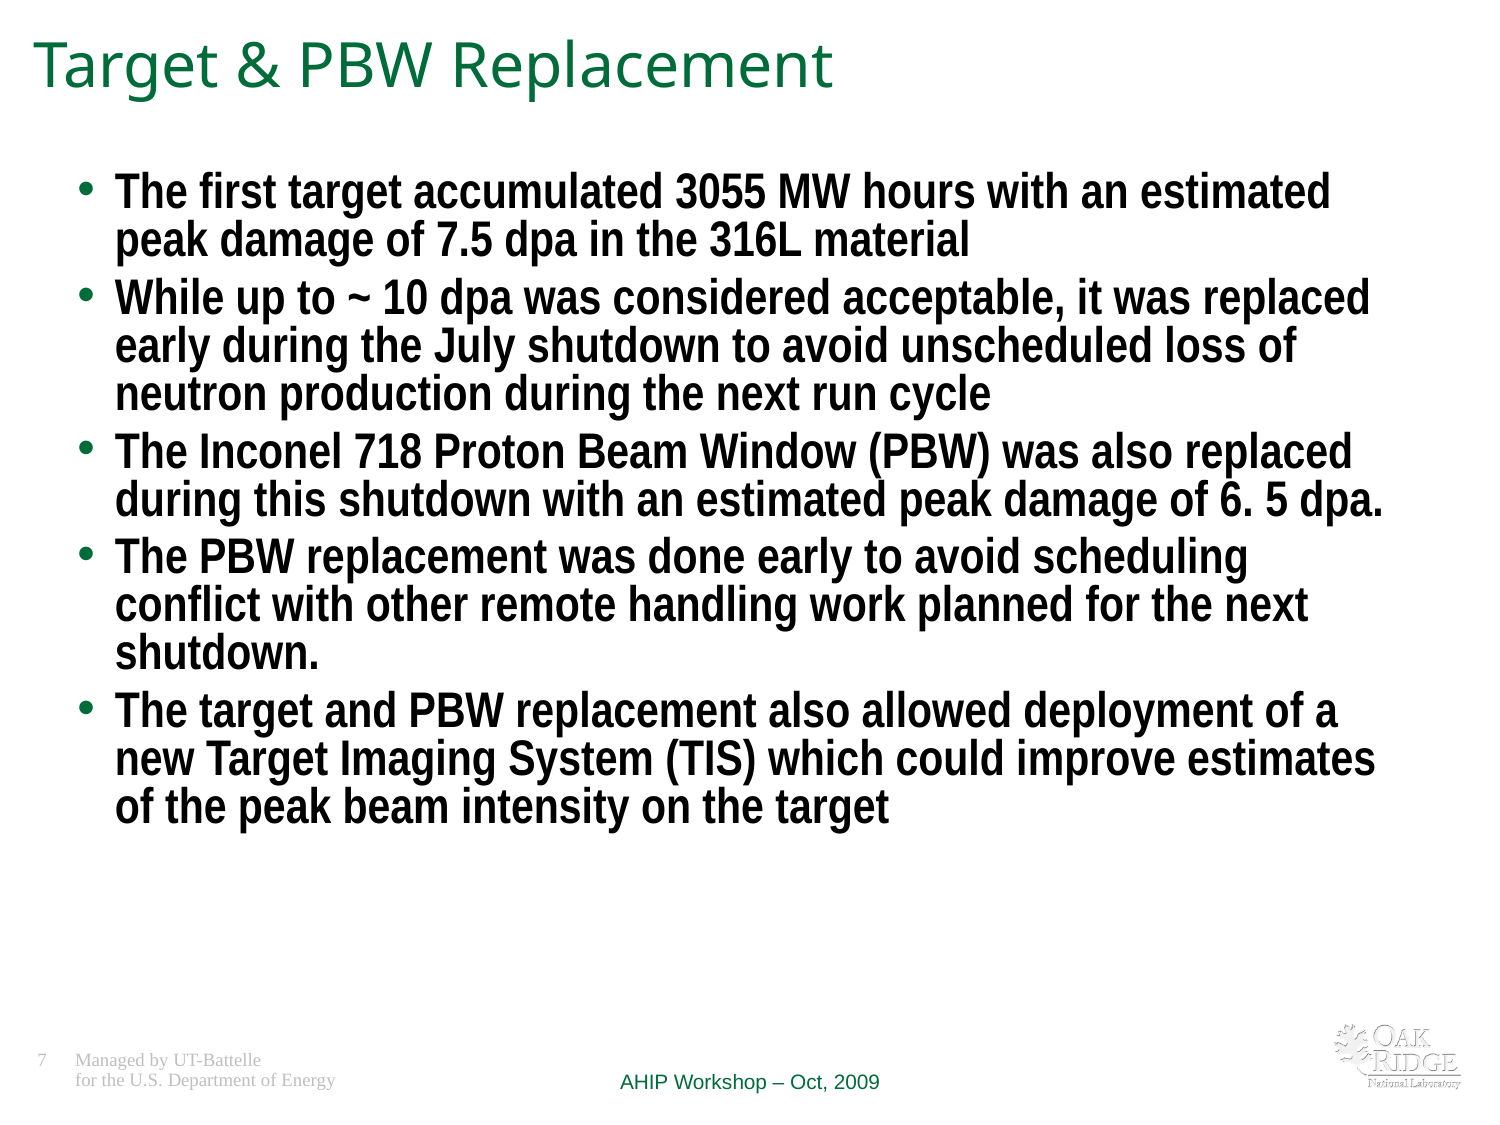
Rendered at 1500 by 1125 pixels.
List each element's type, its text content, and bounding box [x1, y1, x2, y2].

title Target & PBW Replacement [17, 28, 1369, 109]
picture [1325, 1018, 1472, 1094]
list The first target accumulated 3055 MW hours with an estimated peak damage of 7.5 dpa in the 316L material While up to ~ 10 dpa was considered acceptable, it was replaced early during the July shutdown to avoid unscheduled loss of neutron production during the next run cycle The Inconel 718 Proton Beam Window (PBW) was also replaced during this shutdown with an estimated peak damage of 6. 5 dpa. The PBW replacement was done early to avoid scheduling conflict with other remote handling work planned for the next shutdown. The target and PBW replacement also allowed deployment of a new Target Imaging System (TIS) which could improve estimates of the peak beam intensity on the target [62, 162, 1413, 1039]
